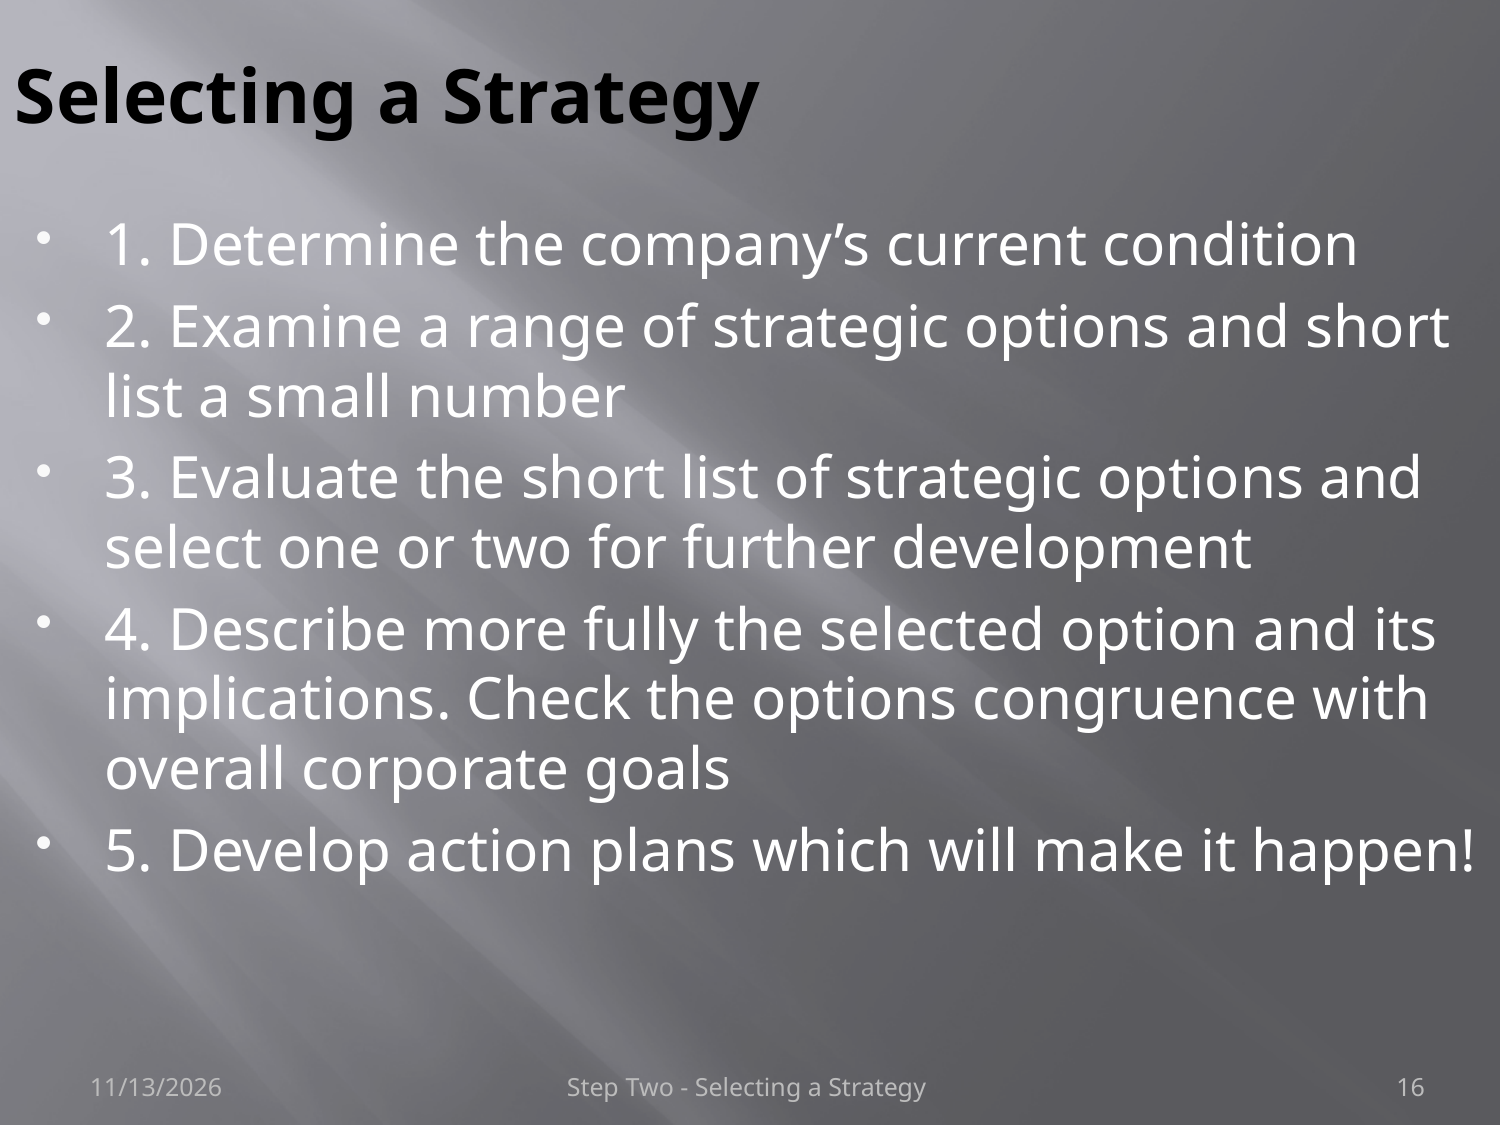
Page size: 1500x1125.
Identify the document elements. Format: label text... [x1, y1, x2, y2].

list 1. Determine the company’s current condition 2. Examine a range of strategic options and short list a small number 3. Evaluate the short list of strategic options and select one or two for further development 4. Describe more fully the selected option and its implications. Check the options congruence with overall corporate goals 5. Develop action plans which will make it happen! [0, 200, 1500, 973]
title Selecting a Strategy [0, 0, 1350, 188]
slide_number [75, 1052, 425, 1113]
slide_number 16 [1299, 1052, 1425, 1113]
footer Step Two - Selecting a Strategy [512, 1052, 988, 1113]
